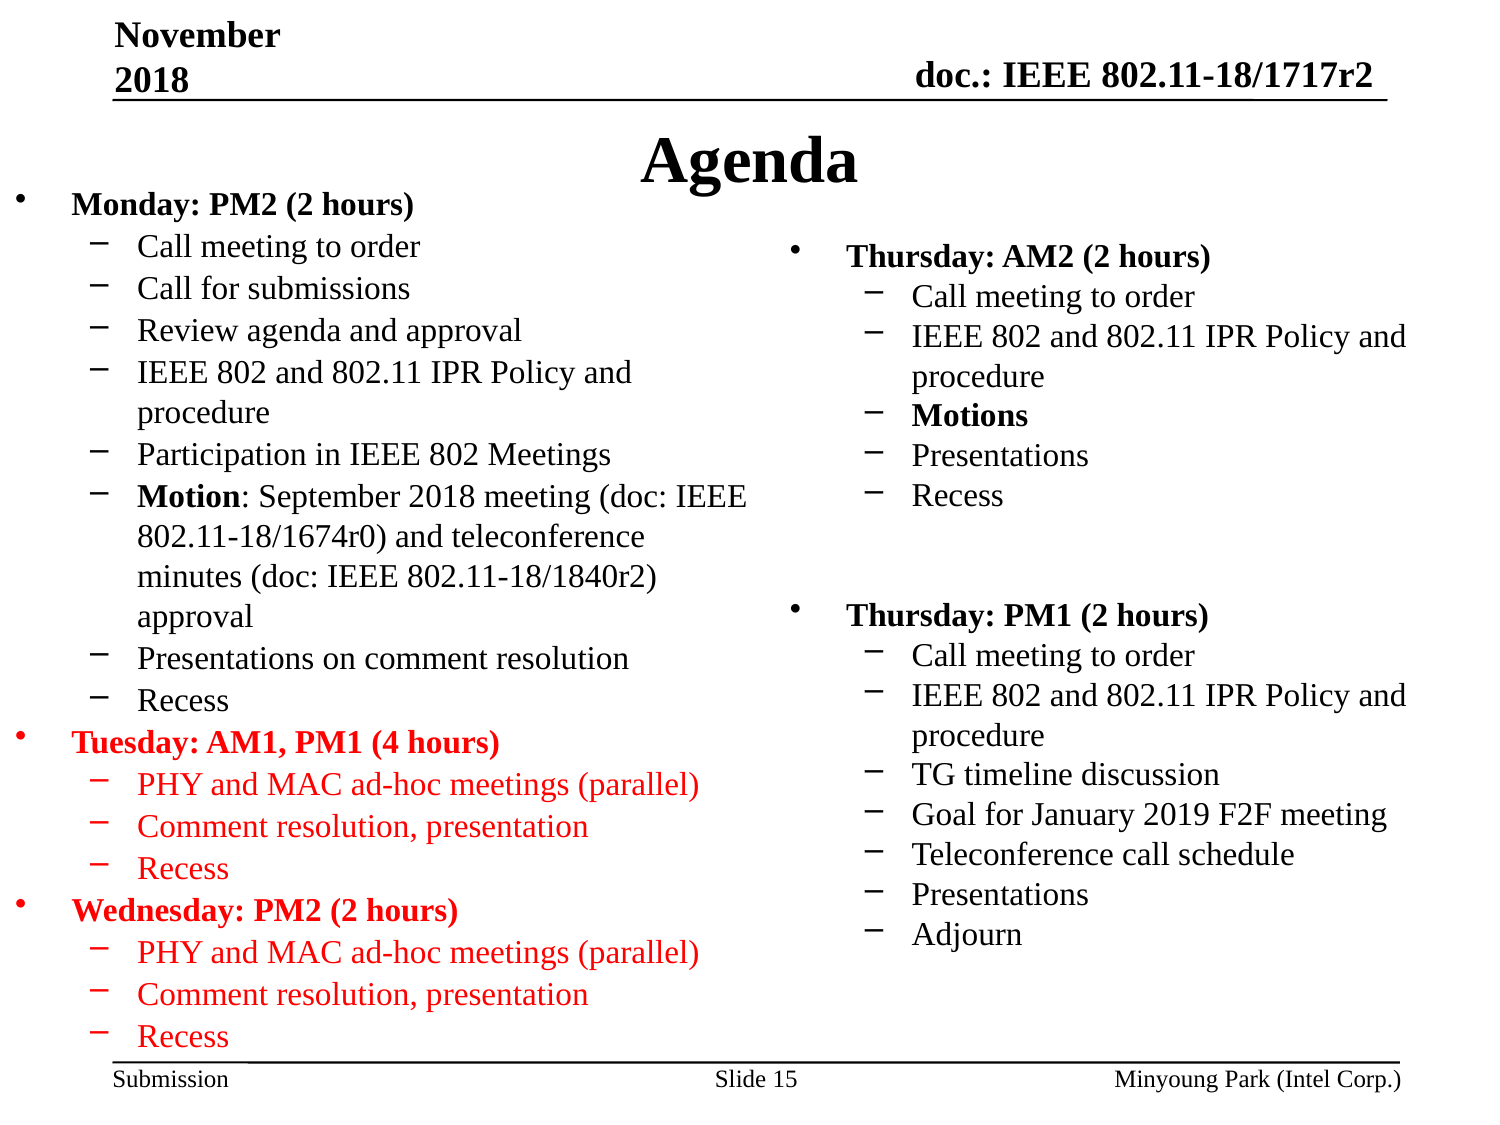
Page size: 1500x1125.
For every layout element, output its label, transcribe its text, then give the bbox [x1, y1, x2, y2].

list Thursday: AM2 (2 hours) Call meeting to order IEEE 802 and 802.11 IPR Policy and procedure Motions Presentations Recess Thursday: PM1 (2 hours) Call meeting to order IEEE 802 and 802.11 IPR Policy and procedure TG timeline discussion Goal for January 2019 F2F meeting Teleconference call schedule Presentations Adjourn [774, 226, 1500, 1063]
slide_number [114, 54, 335, 101]
slide_number Slide 15 [712, 1061, 800, 1093]
footer Minyoung Park (Intel Corp.) [949, 1061, 1402, 1093]
list Monday: PM2 (2 hours) Call meeting to order Call for submissions Review agenda and approval IEEE 802 and 802.11 IPR Policy and procedure Participation in IEEE 802 Meetings Motion: September 2018 meeting (doc: IEEE 802.11-18/1674r0) and teleconference minutes (doc: IEEE 802.11-18/1840r2) approval Presentations on comment resolution Recess Tuesday: AM1, PM1 (4 hours) PHY and MAC ad-hoc meetings (parallel) Comment resolution, presentation Recess Wednesday: PM2 (2 hours) PHY and MAC ad-hoc meetings (parallel) Comment resolution, presentation Recess [0, 174, 775, 1063]
title Agenda [112, 112, 1388, 200]
